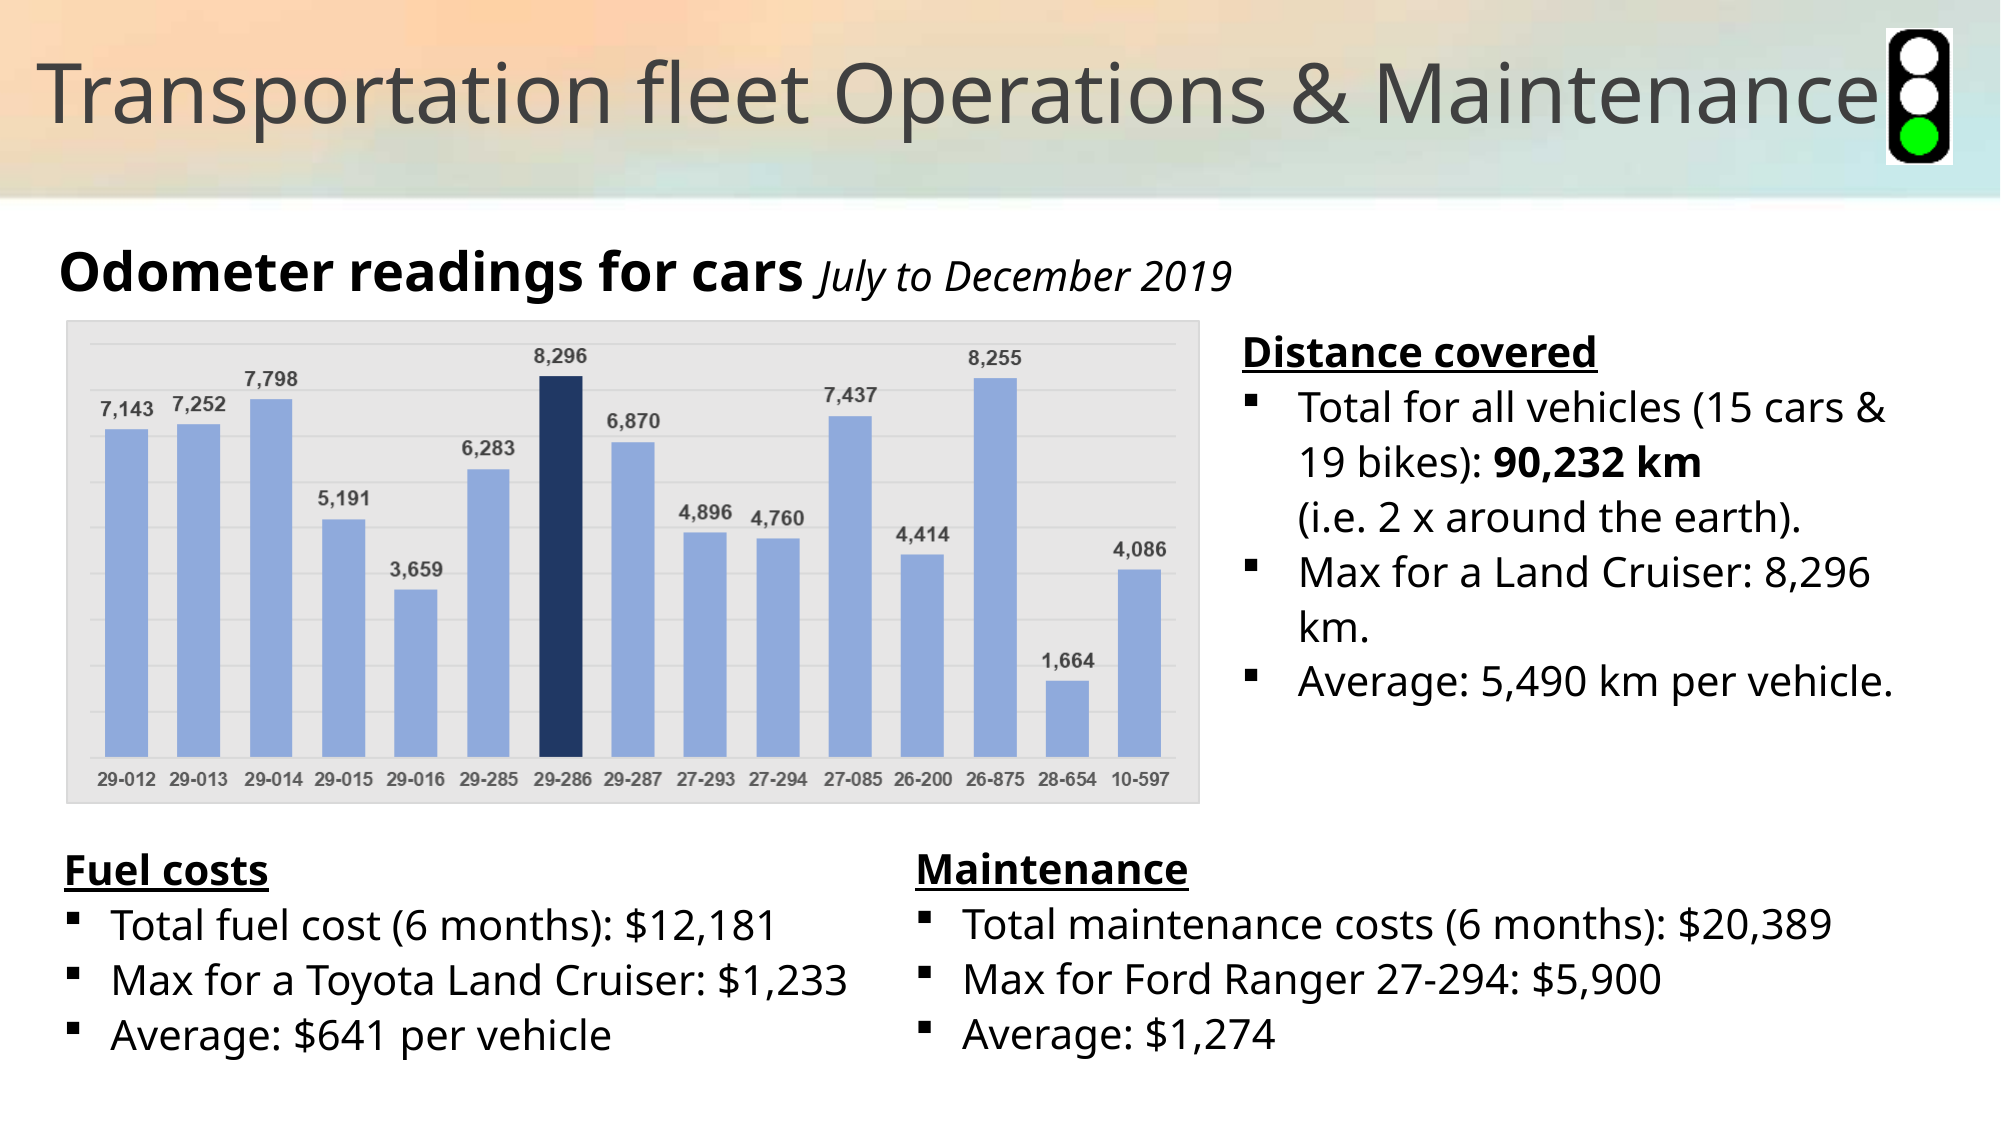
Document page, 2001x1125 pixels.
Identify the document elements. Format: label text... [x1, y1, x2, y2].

title Transportation fleet Operations & Maintenance [0, 0, 2000, 194]
text_box Fuel costs Total fuel cost (6 months): $12,181 Max for a Toyota Land Cruiser: $1,233 Average: $641 per vehicle [48, 831, 900, 1066]
picture [0, 0, 2001, 1125]
text_box Maintenance Total maintenance costs (6 months): $20,389 Max for Ford Ranger 27-294: $5,900 Average: $1,274 [900, 830, 1855, 1066]
text_box Odometer readings for cars July to December 2019 [44, 230, 1397, 310]
text_box Distance covered Total for all vehicles (15 cars & 19 bikes): 90,232 km (i.e. 2 x around the earth). Max for a Land Cruiser: 8,296 km. Average: 5,490 km per vehicle. [1226, 312, 1947, 713]
picture [1886, 28, 1953, 165]
